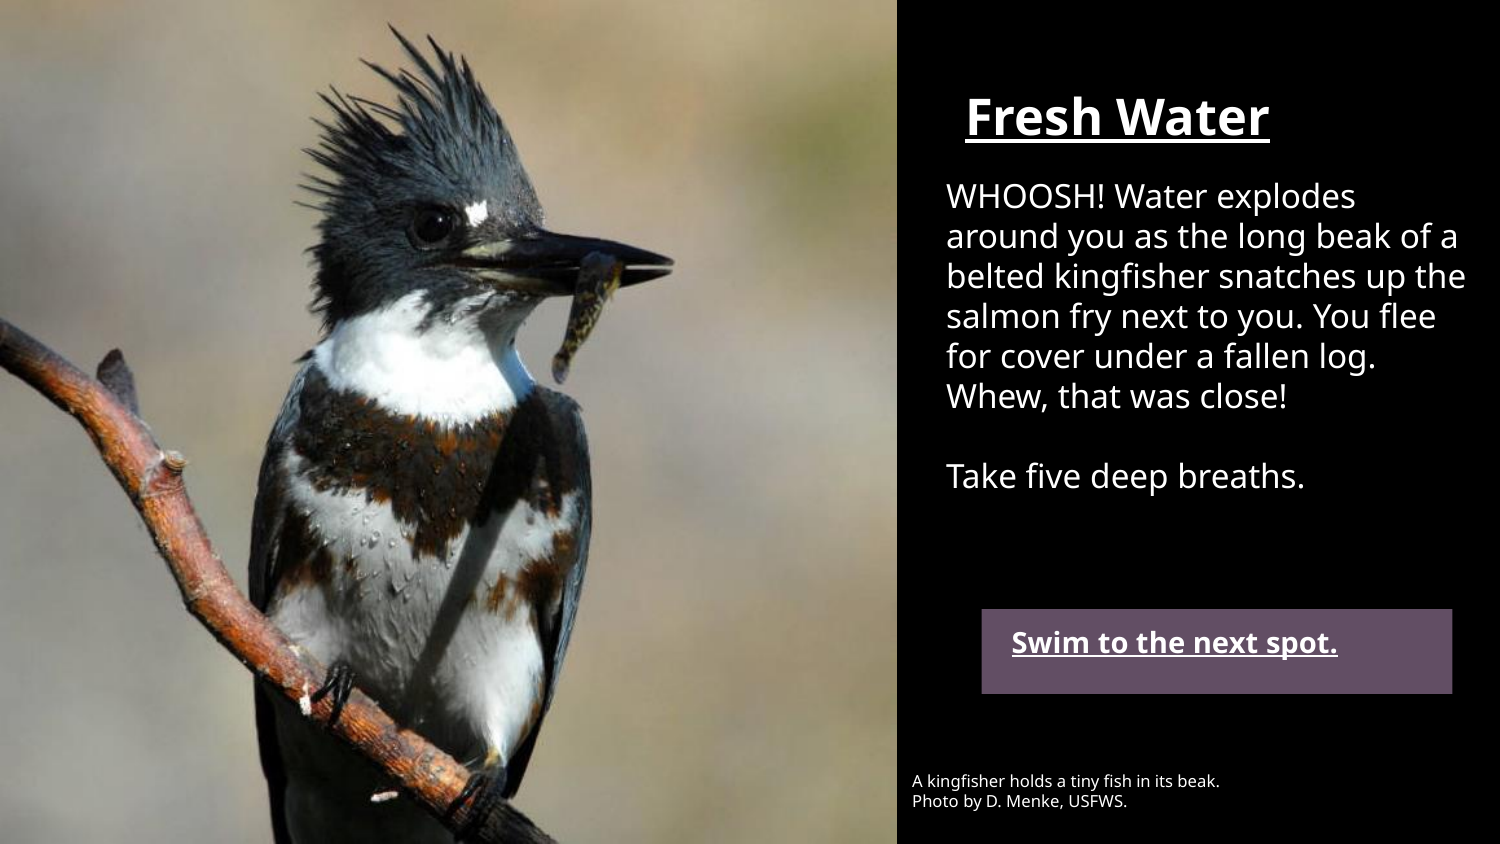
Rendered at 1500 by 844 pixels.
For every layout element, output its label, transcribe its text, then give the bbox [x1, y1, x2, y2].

title Fresh Water [953, 79, 1481, 171]
picture [0, 0, 898, 844]
text_box Swim to the next spot. [981, 609, 1453, 694]
text_box WHOOSH! Water explodes around you as the long beak of a belted kingfisher snatches up the salmon fry next to you. You flee for cover under a fallen log. Whew, that was close! Take five deep breaths. [941, 171, 1481, 500]
text_box A kingfisher holds a tiny fish in its beak. Photo by D. Menke, USFWS. [901, 755, 1261, 826]
